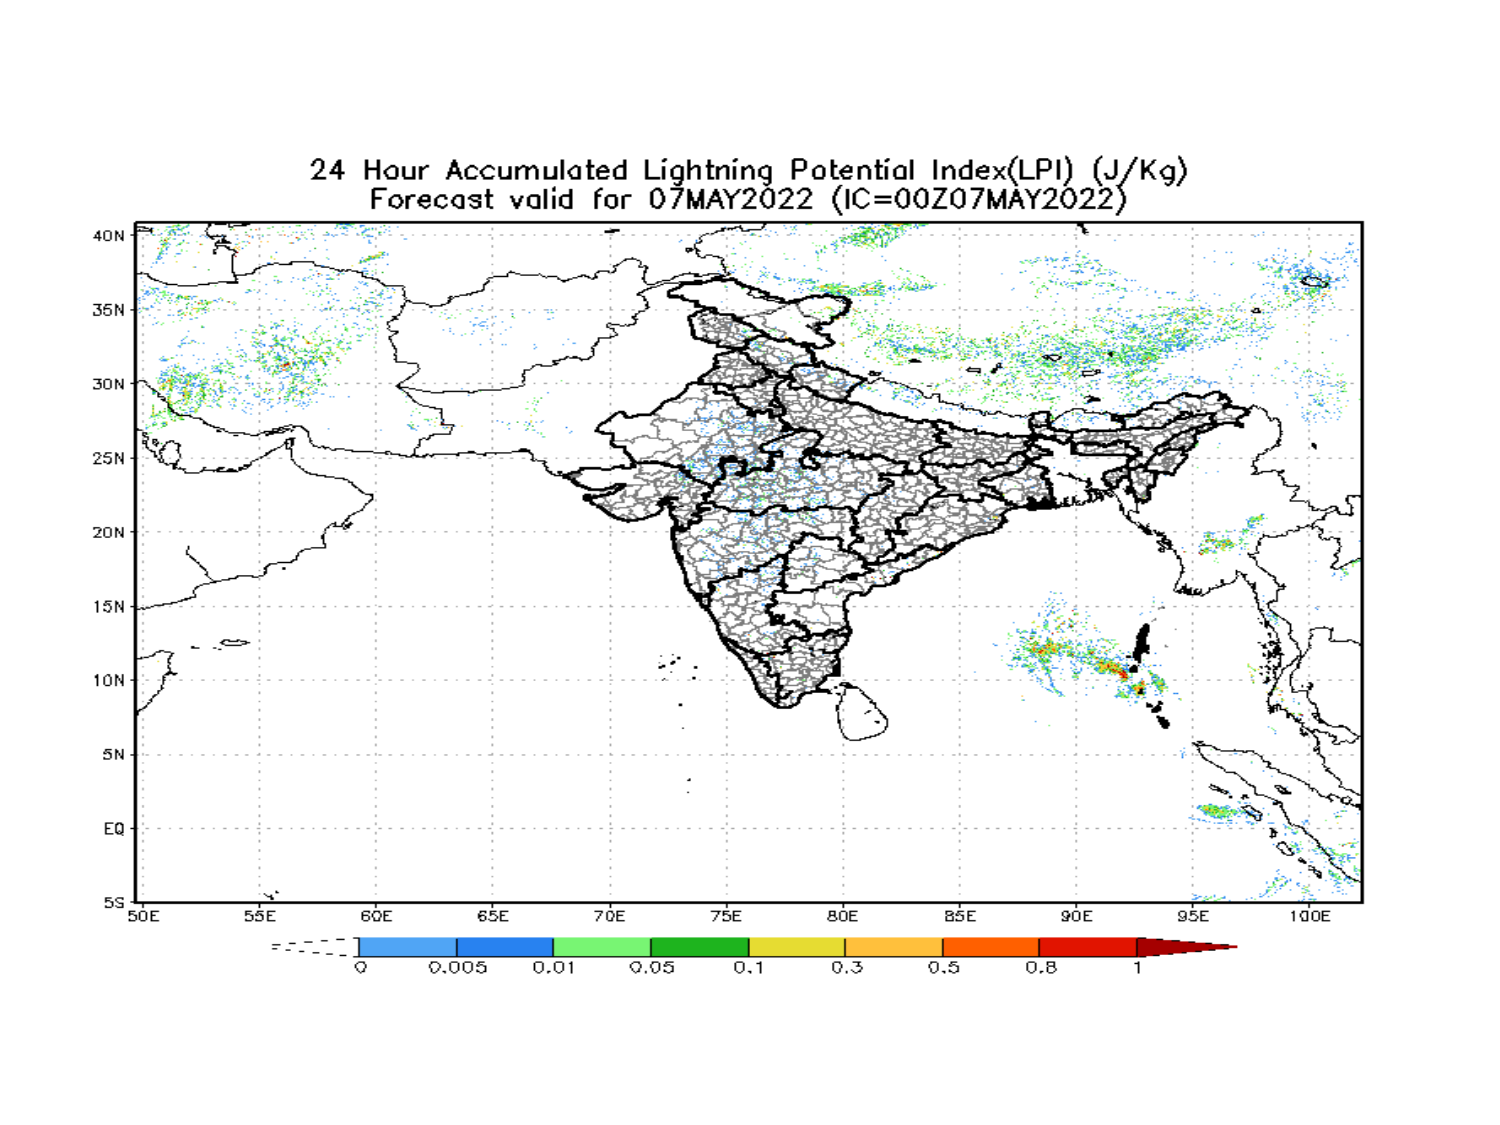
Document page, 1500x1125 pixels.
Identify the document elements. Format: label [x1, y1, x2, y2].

picture [74, 149, 1426, 976]
